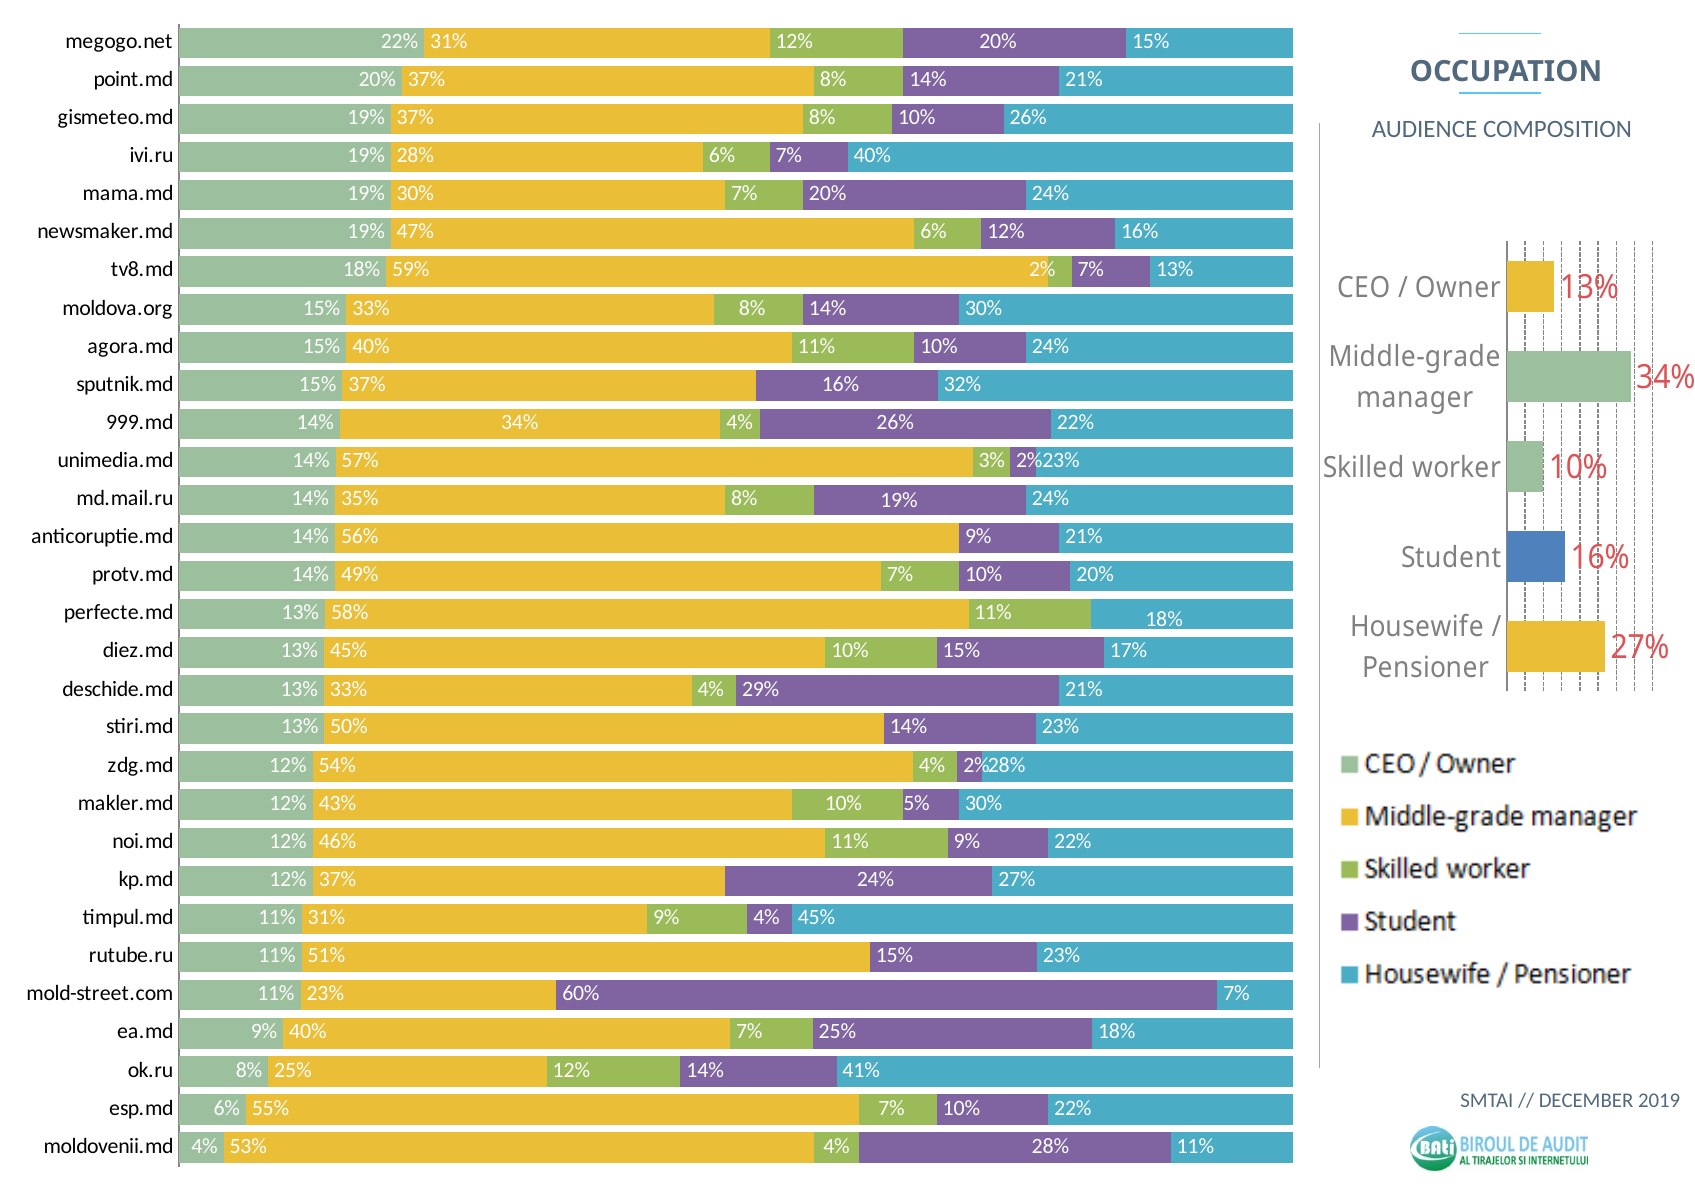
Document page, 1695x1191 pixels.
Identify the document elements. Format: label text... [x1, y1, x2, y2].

chart [0, 0, 1695, 1191]
text_box OCCUPATION [1394, 44, 1618, 95]
text_box SMTAI // DECEMBER 2019 [1445, 1079, 1695, 1120]
text_box AUDIENCE COMPOSITION [1356, 104, 1648, 150]
picture [1325, 724, 1656, 1009]
picture [1410, 1126, 1589, 1171]
